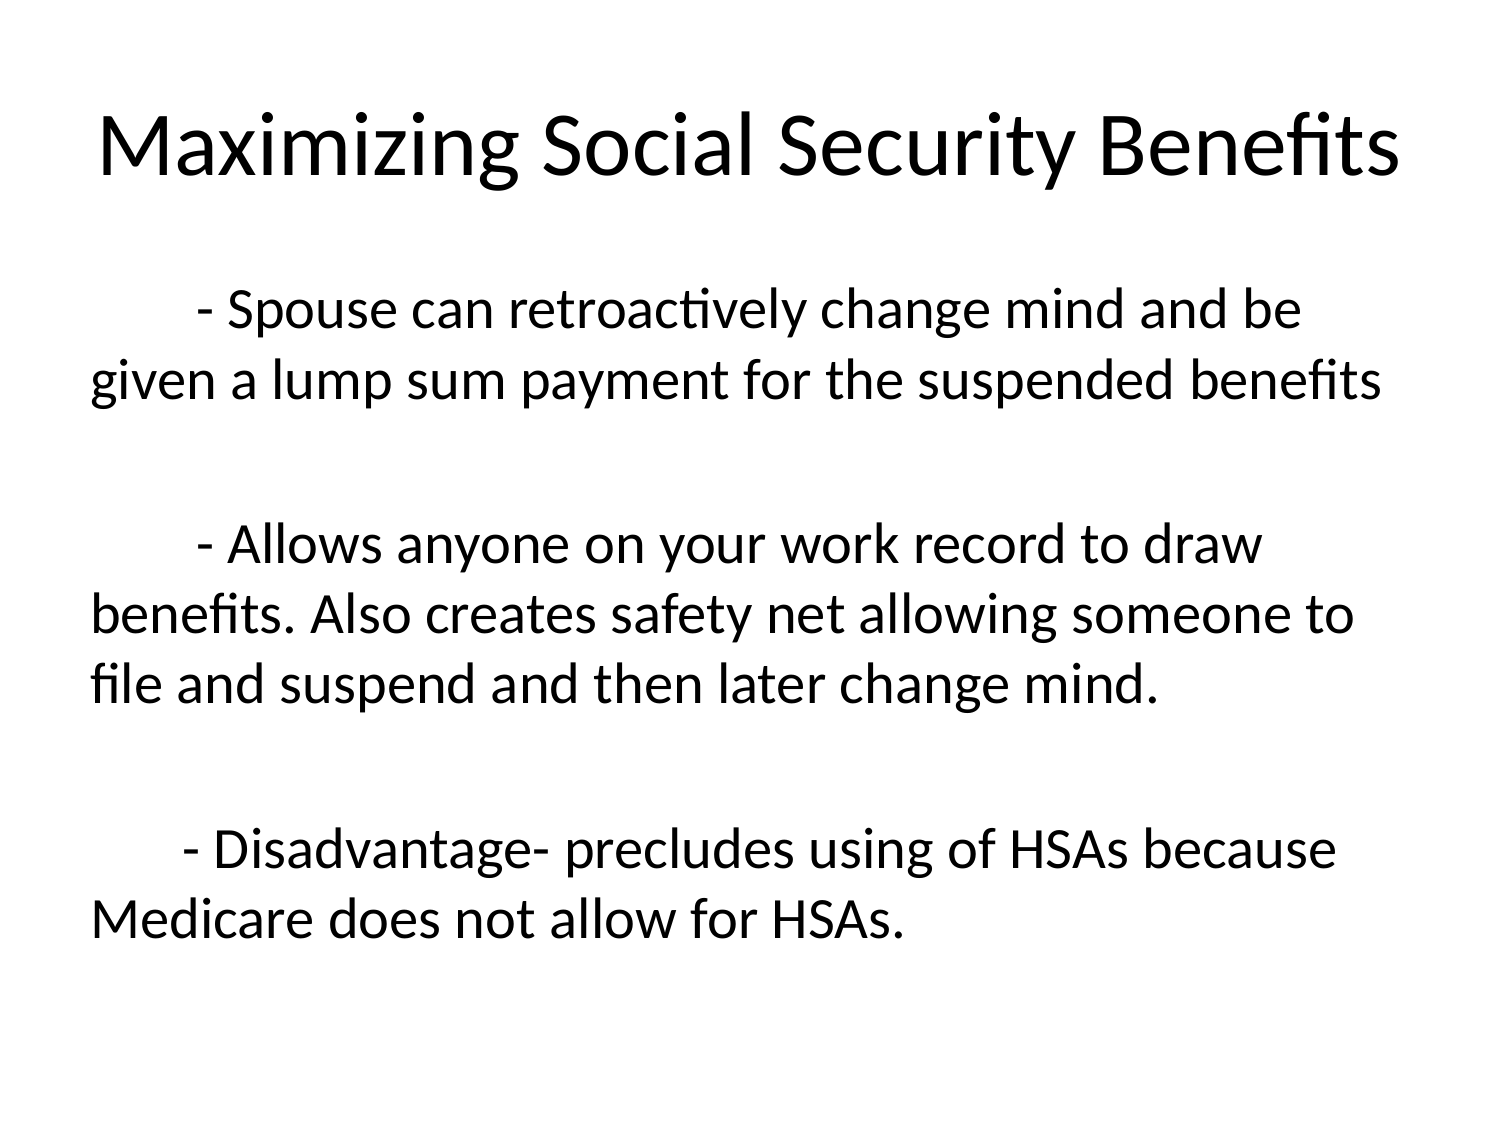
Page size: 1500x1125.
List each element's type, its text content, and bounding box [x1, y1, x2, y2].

list - Spouse can retroactively change mind and be given a lump sum payment for the suspended benefits - Allows anyone on your work record to draw benefits. Also creates safety net allowing someone to file and suspend and then later change mind. - Disadvantage- precludes using of HSAs because Medicare does not allow for HSAs. [75, 262, 1425, 1005]
title Maximizing Social Security Benefits [75, 45, 1425, 233]
